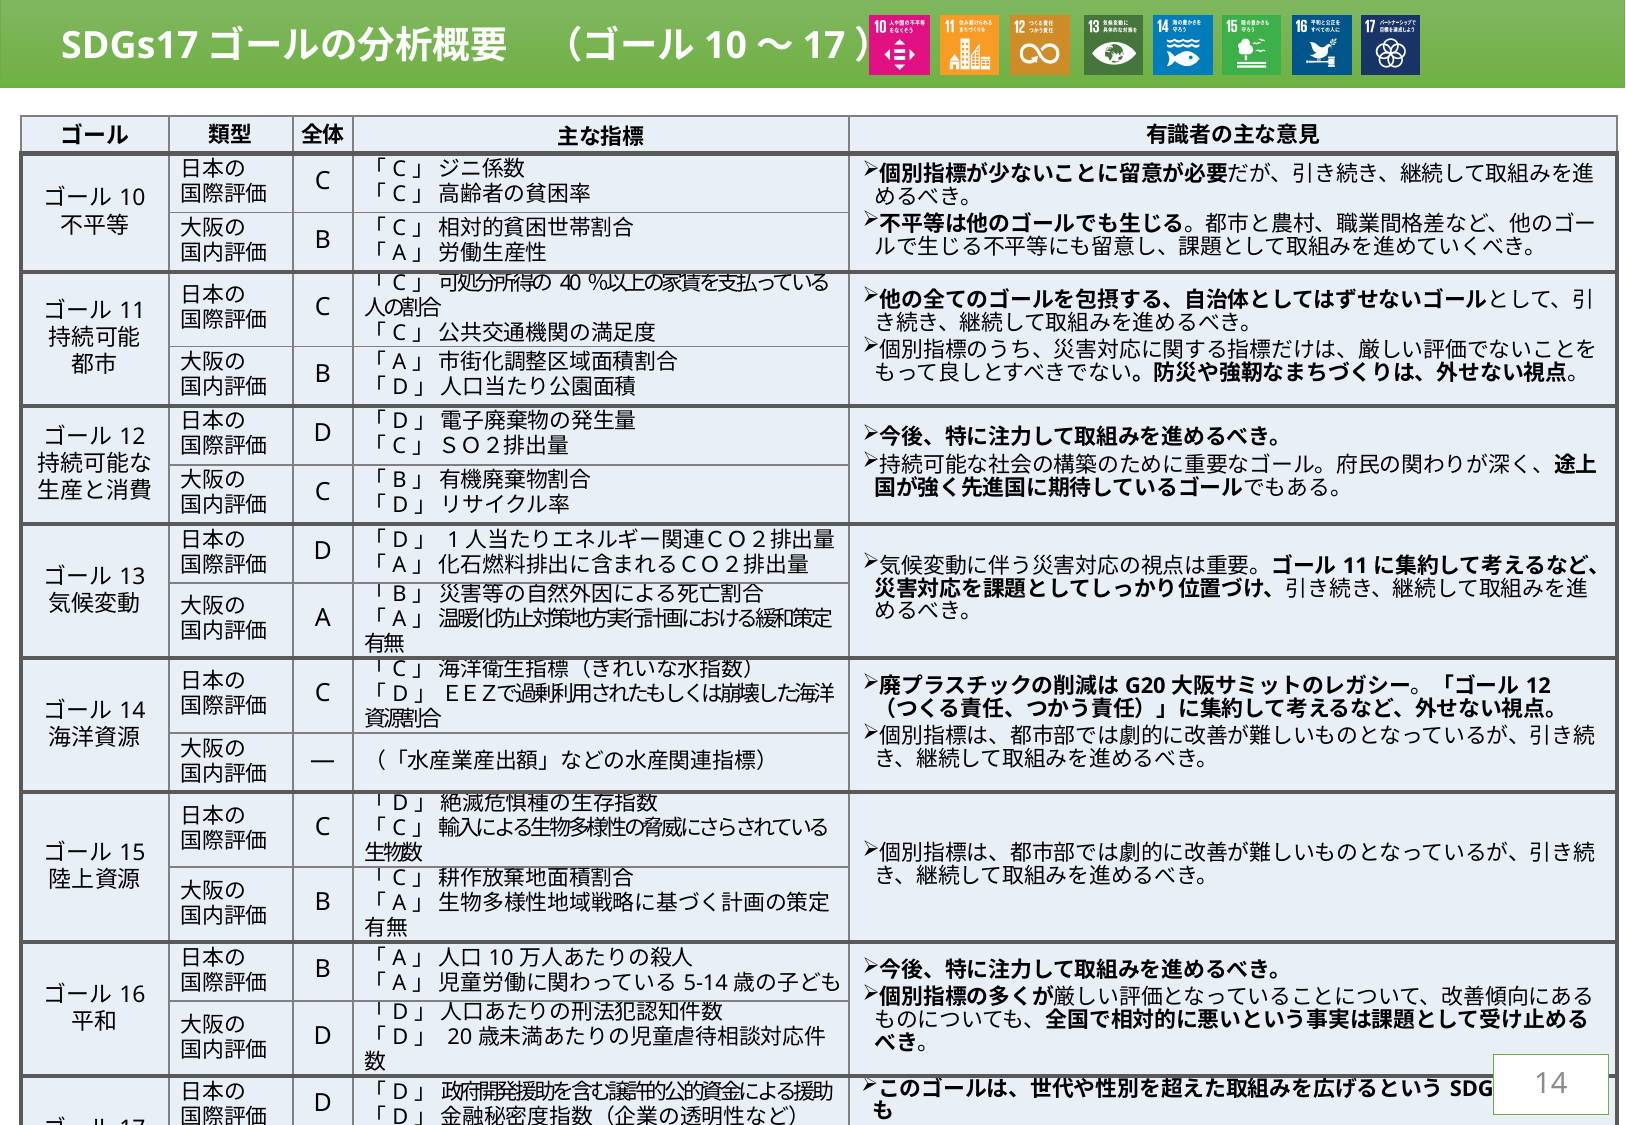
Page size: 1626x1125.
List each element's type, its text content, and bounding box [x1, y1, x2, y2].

table_header 類型 [170, 117, 292, 151]
table_cell 日本の 国際評価 [170, 794, 292, 866]
table_cell ゴール11 持続可能 都市 [23, 274, 168, 404]
picture [940, 15, 999, 75]
table_cell ゴール10 不平等 [23, 156, 168, 270]
table_cell B [294, 944, 352, 1000]
table_cell 日本の 国際評価 [170, 1078, 292, 1125]
table_cell 「B」 災害等の自然外因による死亡割合 「A」 温暖化防止対策地方実行計画における緩和策定有無 [354, 584, 848, 656]
picture [1292, 15, 1352, 75]
table_cell 他の全てのゴールを包摂する、自治体としてはずせないゴールとして、引き続き、継続して取組みを進めるべき。 個別指標のうち、災害対応に関する指標だけは、厳しい評価でないことをもって良しとすべきでない。防災や強靭なまちづくりは、外せない視点。 [850, 274, 1615, 404]
table_cell 大阪の 国内評価 [170, 347, 292, 404]
table_cell D [294, 526, 352, 582]
table_cell （「水産業産出額」などの水産関連指標） [354, 734, 848, 790]
table_cell 大阪の 国内評価 [170, 466, 292, 522]
table_cell 「C」 可処分所得の40％以上の家賃を支払っている人の割合 「C」 公共交通機関の満足度 [354, 274, 848, 346]
table_cell このゴールは、世代や性別を超えた取組みを広げるというSDGsの理念とも 深く関わっており、引き続き、継続して取組みを進めるべき。 今後、個別指標が充実し、課題が明らかとなった場合には、 注力して取組むことが求められる。 [850, 1078, 1615, 1125]
picture [1084, 15, 1143, 75]
table_cell 「D」 政府開発援助を含む譲許的公的資金による援助 「D」 金融秘密度指数（企業の透明性など） [354, 1078, 848, 1125]
table_cell 「D」 1人当たりエネルギー関連ＣＯ２排出量 「A」 化石燃料排出に含まれるＣＯ２排出量 [354, 526, 848, 582]
table_cell C [294, 466, 352, 522]
table_header ゴール [22, 117, 168, 151]
table_cell 「C」 ジニ係数 「C」 高齢者の貧困率 [354, 156, 848, 212]
table_cell 日本の 国際評価 [170, 944, 292, 1000]
table_cell C [294, 794, 352, 866]
table_cell C [294, 156, 352, 212]
table_cell 「D」 絶滅危惧種の生存指数 「C」 輸入による生物多様性の脅威にさらされている生物数 [354, 794, 848, 866]
table_cell 日本の 国際評価 [170, 156, 292, 212]
picture [1361, 15, 1420, 75]
table_header 主な指標 [354, 117, 848, 151]
picture [1168, 52, 1198, 65]
table_cell B [294, 347, 352, 404]
table_cell 「C」 相対的貧困世帯割合 「A」 労働生産性 [354, 213, 848, 270]
table_cell 日本の 国際評価 [170, 274, 292, 346]
table_cell ゴール17 実施手段 [23, 1078, 168, 1125]
table_cell D [294, 1002, 352, 1074]
picture [1222, 15, 1281, 75]
table_cell B [294, 213, 352, 270]
table_cell ゴール12 持続可能な 生産と消費 [23, 408, 168, 522]
table_header 有識者の主な意見 [850, 117, 1616, 151]
table_cell ゴール16 平和 [23, 944, 168, 1074]
table_cell ゴール15 陸上資源 [23, 794, 168, 940]
table_cell 今後、特に注力して取組みを進めるべき。 持続可能な社会の構築のために重要なゴール。府民の関わりが深く、途上国が強く先進国に期待しているゴールでもある。 [850, 408, 1615, 522]
table_cell 個別指標が少ないことに留意が必要だが、引き続き、継続して取組みを進めるべき。 不平等は他のゴールでも生じる。都市と農村、職業間格差など、他のゴールで生じる不平等にも留意し、課題として取組みを進めていくべき。 [850, 156, 1615, 270]
table_cell C [294, 660, 352, 732]
table_cell D [294, 1078, 352, 1125]
table_cell ― [294, 734, 352, 790]
table_cell 気候変動に伴う災害対応の視点は重要。ゴール11に集約して考えるなど、災害対応を課題としてしっかり位置づけ、引き続き、継続して取組みを進めるべき。 [850, 526, 1615, 656]
slide_number 14 [1493, 1054, 1609, 1115]
table_cell C [294, 274, 352, 346]
table_header 全体 [294, 117, 352, 151]
table_cell 大阪の 国内評価 [170, 213, 292, 270]
text_box SDGs17ゴールの分析概要 （ゴール10～17） [0, 0, 1625, 88]
table_cell 「C」 耕作放棄地面積割合 「A」 生物多様性地域戦略に基づく計画の策定有無 [354, 868, 848, 940]
table_cell D [294, 408, 352, 464]
table_cell 大阪の 国内評価 [170, 868, 292, 940]
picture [1010, 15, 1070, 75]
table_cell 「A」 人口10万人あたりの殺人 「A」 児童労働に関わっている5-14歳の子ども [354, 944, 848, 1000]
table_cell 「C」 海洋衛生指標（きれいな水指数） 「D」 ＥＥＺで過剰利用されたもしくは崩壊した海洋資源割合 [354, 660, 848, 732]
table_cell B [294, 868, 352, 940]
table_cell 「A」 市街化調整区域面積割合 「D」 人口当たり公園面積 [354, 347, 848, 404]
table_cell 今後、特に注力して取組みを進めるべき。 個別指標の多くが厳しい評価となっていることについて、改善傾向にあるものについても、全国で相対的に悪いという事実は課題として受け止めるべき。 [850, 944, 1615, 1074]
table_cell 個別指標は、都市部では劇的に改善が難しいものとなっているが、引き続き、継続して取組みを進めるべき。 [850, 794, 1615, 940]
picture [869, 15, 930, 75]
table_cell 日本の 国際評価 [170, 408, 292, 464]
table_cell 廃プラスチックの削減はG20大阪サミットのレガシー。「ゴール12（つくる責任、つかう責任）」に集約して考えるなど、外せない視点。 個別指標は、都市部では劇的に改善が難しいものとなっているが、引き続き、継続して取組みを進めるべき。 [850, 660, 1615, 790]
table_cell 大阪の 国内評価 [170, 734, 292, 790]
table_cell 日本の 国際評価 [170, 526, 292, 582]
table_cell 「B」 有機廃棄物割合 「D」 リサイクル率 [354, 466, 848, 522]
table_cell A [294, 584, 352, 656]
table_cell 「D」 電子廃棄物の発生量 「C」 ＳＯ２排出量 [354, 408, 848, 464]
table_cell ゴール14 海洋資源 [23, 660, 168, 790]
table_cell 日本の 国際評価 [170, 660, 292, 732]
table_cell ゴール13 気候変動 [23, 526, 168, 656]
table_cell 大阪の 国内評価 [170, 1002, 292, 1074]
picture [1158, 20, 1167, 31]
table_cell 「D」 人口あたりの刑法犯認知件数 「D」 20歳未満あたりの児童虐待相談対応件数 [354, 1002, 848, 1074]
table_cell 大阪の 国内評価 [170, 584, 292, 656]
